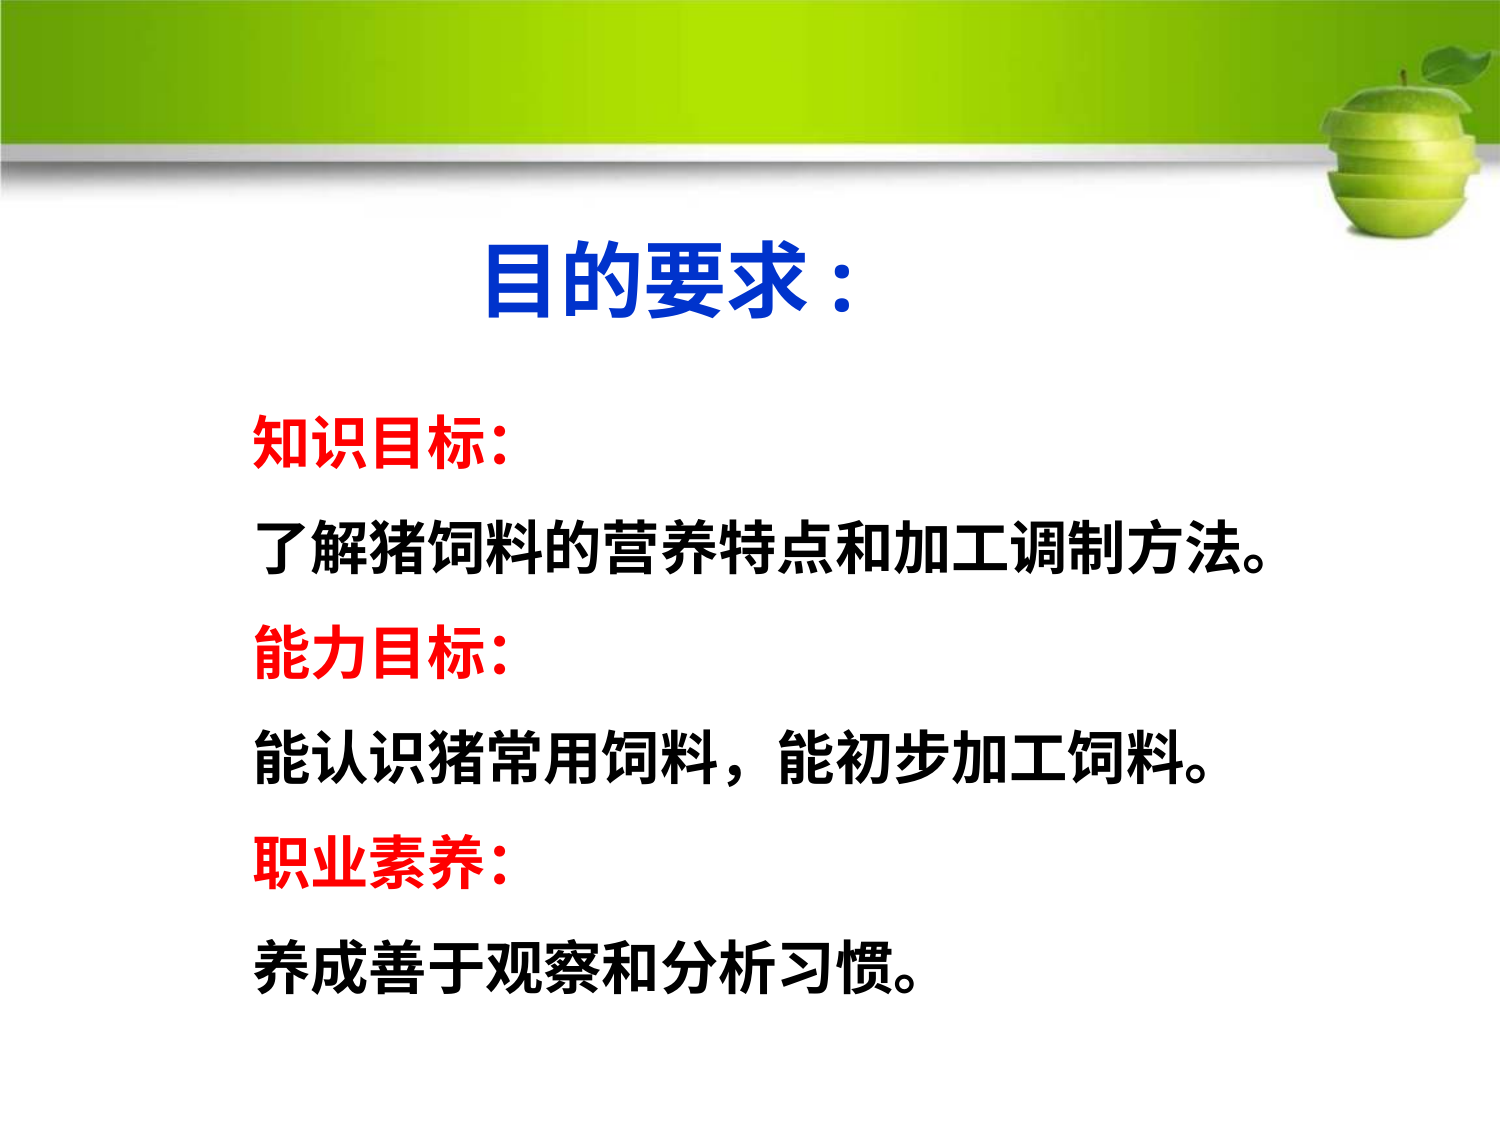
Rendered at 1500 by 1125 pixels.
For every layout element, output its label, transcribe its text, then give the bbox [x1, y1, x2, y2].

title 目的要求: [462, 212, 963, 344]
picture [0, 0, 1500, 1125]
list 知识目标： 了解猪饲料的营养特点和加工调制方法。 能力目标： 能认识猪常用饲料，能初步加工饲料。 职业素养： 养成善于观察和分析习惯。 [162, 363, 1313, 1052]
